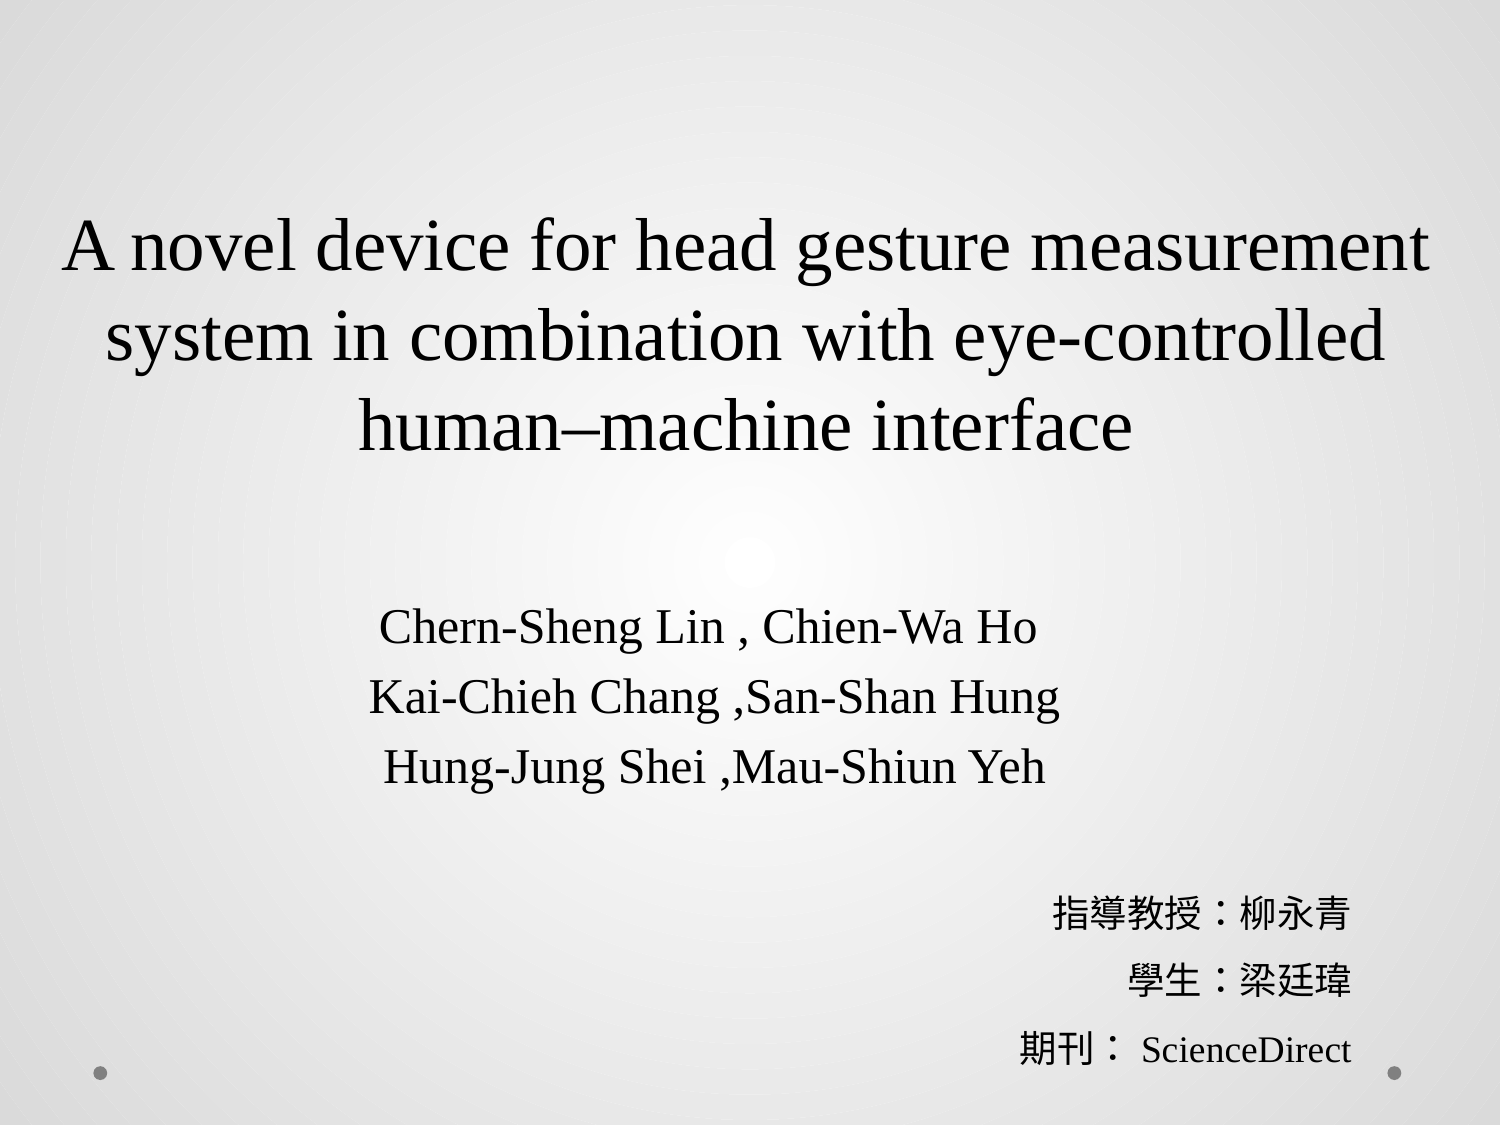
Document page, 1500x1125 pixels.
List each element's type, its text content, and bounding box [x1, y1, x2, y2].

title A novel device for head gesture measurement system in combination with eye-controlled human–machine interface [0, 99, 1500, 563]
subtitle Chern-Sheng Lin , Chien-Wa Ho Kai-Chieh Chang ,San-Shan Hung Hung-Jung Shei ,Mau-Shiun Yeh [230, 586, 1199, 728]
text_box 指導教授：柳永青 學生：梁廷瑋 期刊：ScienceDirect [728, 859, 1367, 1123]
